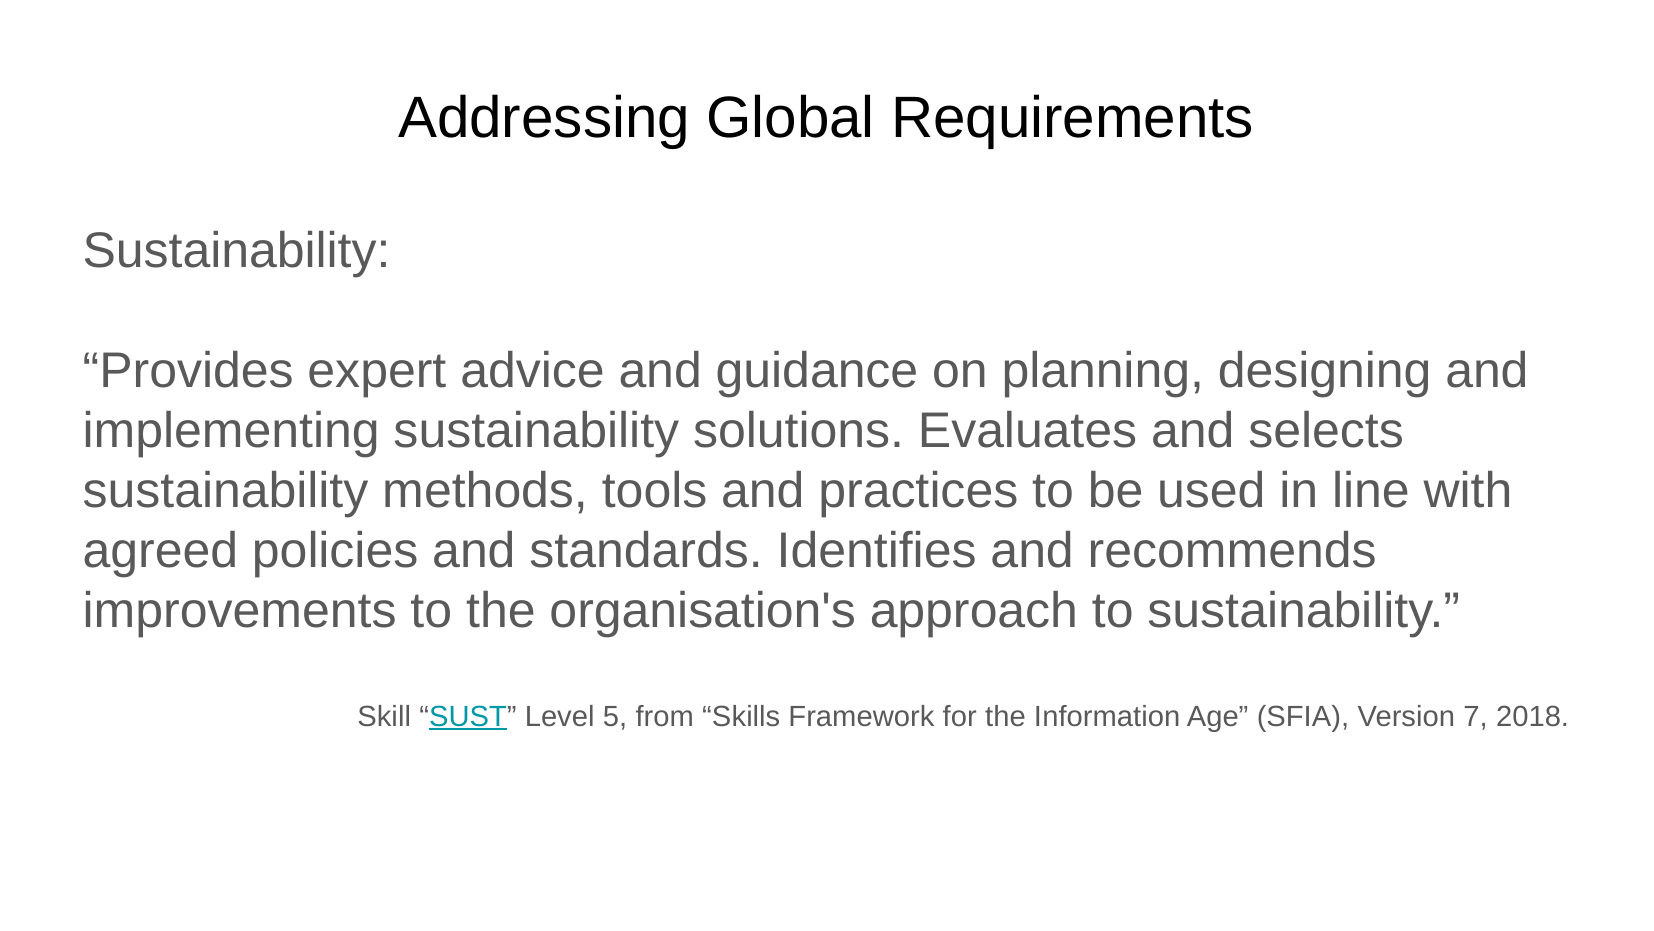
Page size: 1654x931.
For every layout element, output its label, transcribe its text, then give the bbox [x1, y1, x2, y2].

text_box Addressing Global Requirements [82, 36, 1571, 193]
text_box Sustainability: “Provides expert advice and guidance on planning, designing and implementing sustainability solutions. Evaluates and selects sustainability methods, tools and practices to be used in line with agreed policies and standards. Identifies and recommends improvements to the organisation's approach to sustainability.” Skill “SUST” Level 5, from “Skills Framework for the Information Age” (SFIA), Version 7, 2018. [82, 217, 1571, 757]
